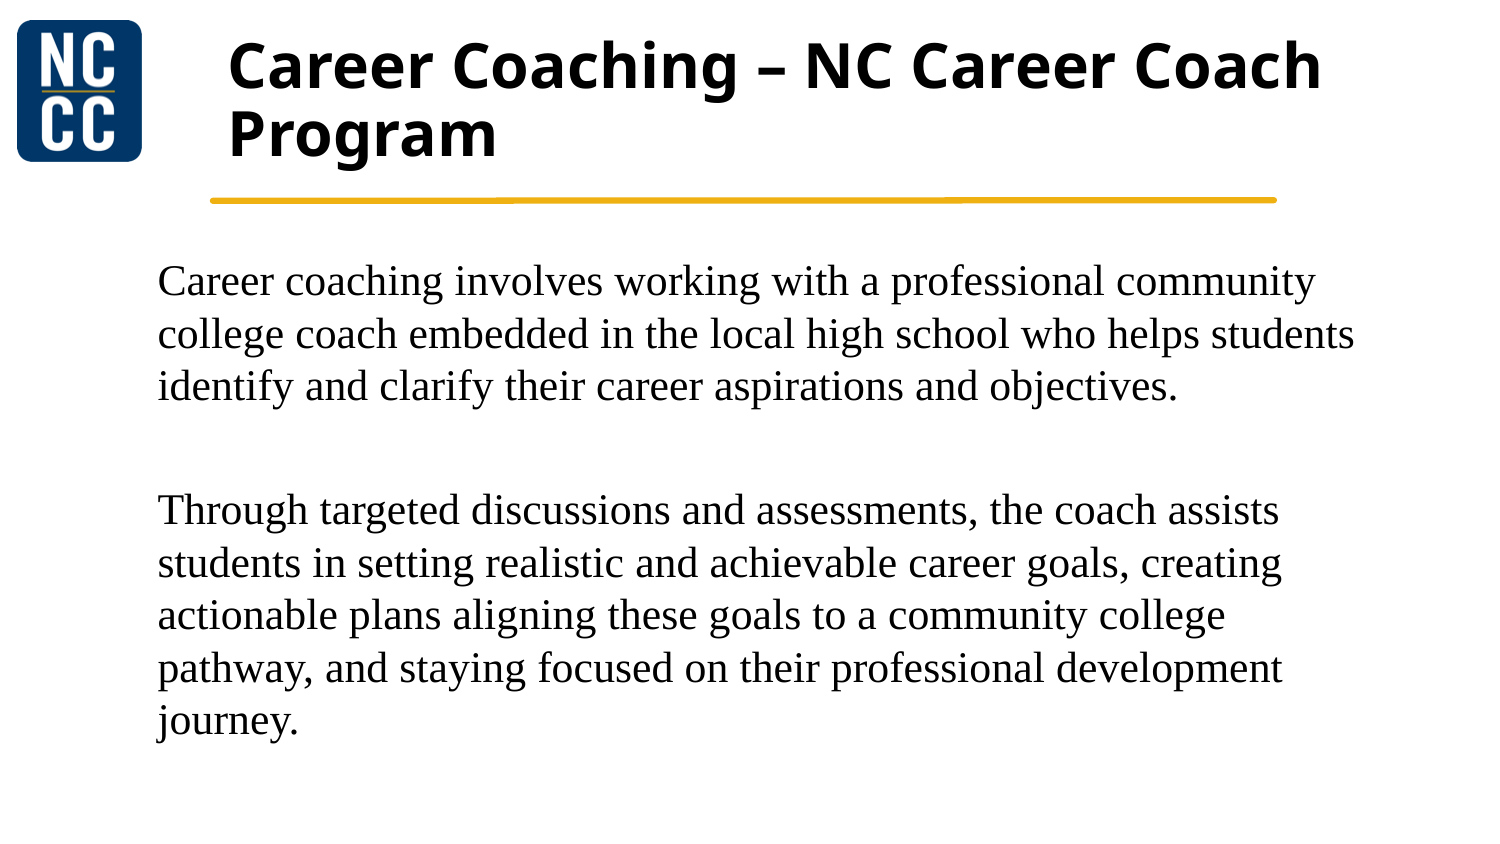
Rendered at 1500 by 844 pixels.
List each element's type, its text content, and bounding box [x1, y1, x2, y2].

title Career Coaching – NC Career Coach Program [212, 20, 1421, 184]
picture [17, 20, 142, 162]
list Career coaching involves working with a professional community college coach embedded in the local high school who helps students identify and clarify their career aspirations and objectives. Through targeted discussions and assessments, the coach assists students in setting realistic and achievable career goals, creating actionable plans aligning these goals to a community college pathway, and staying focused on their professional development journey. [142, 244, 1397, 799]
